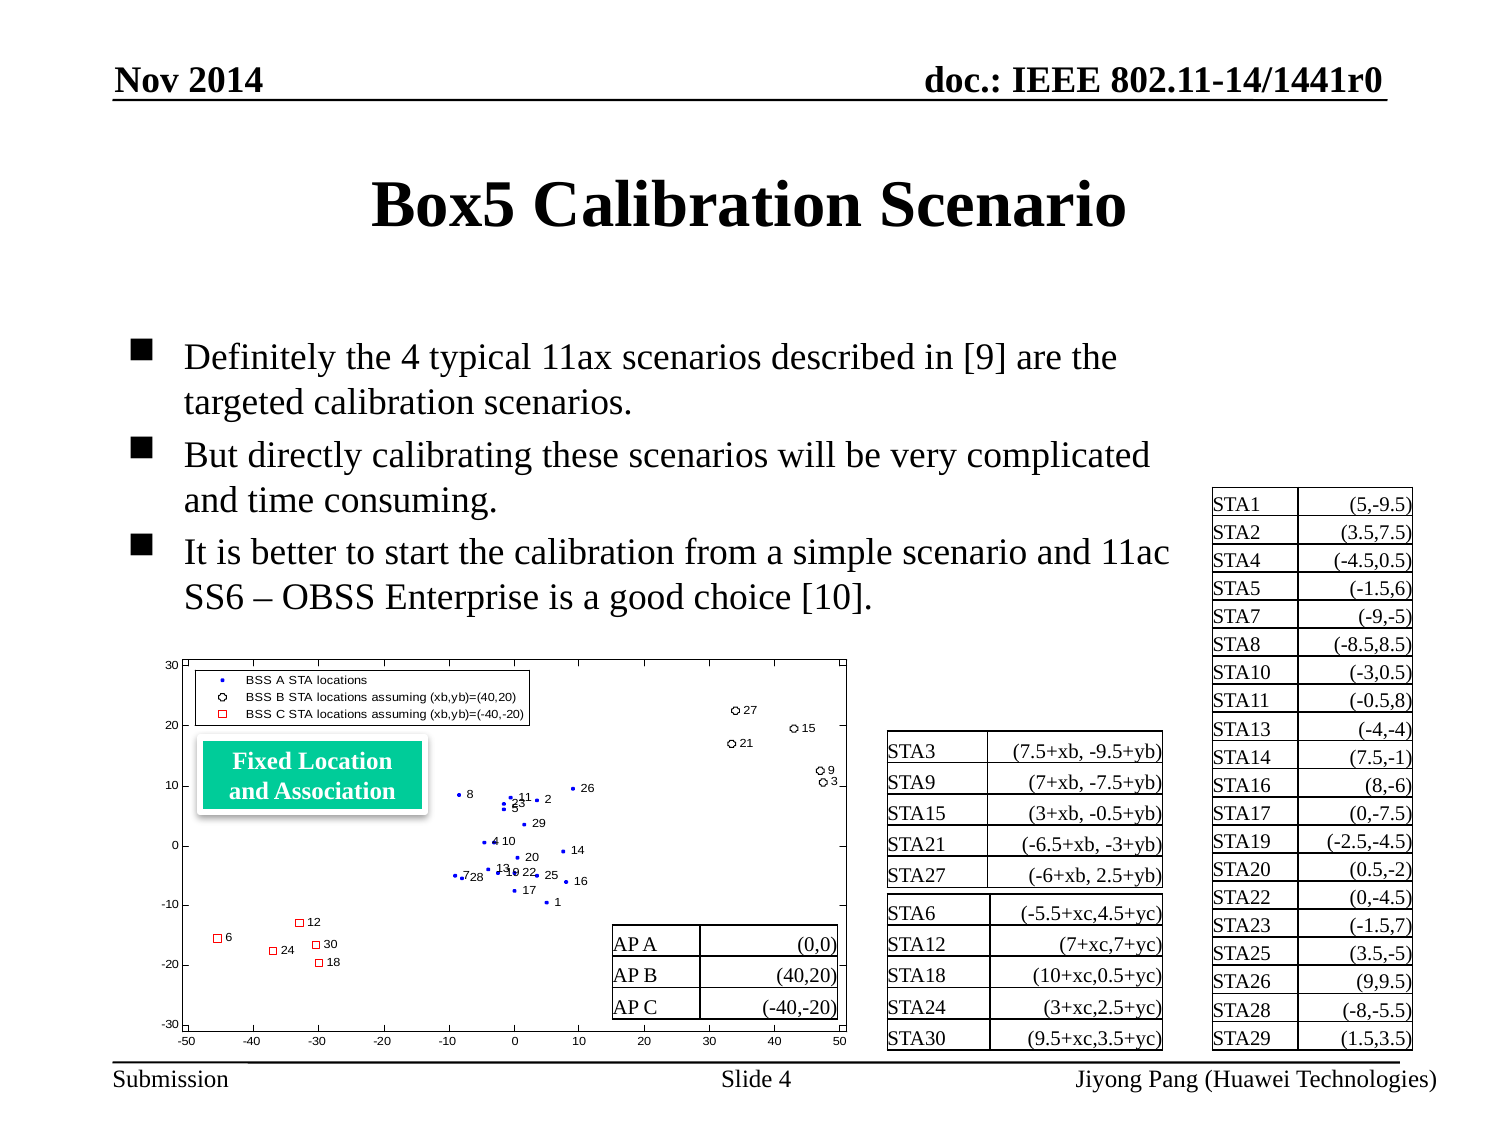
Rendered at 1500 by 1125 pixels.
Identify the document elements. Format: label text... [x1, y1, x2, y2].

slide_number Slide 4 [712, 1065, 800, 1093]
table_cell STA15 [888, 795, 987, 824]
picture [137, 649, 863, 1056]
table_cell STA27 [888, 857, 987, 887]
table_cell (-1.5,7) [1299, 910, 1412, 936]
table_cell STA8 [1213, 629, 1297, 655]
table_cell (-8.5,8.5) [1299, 629, 1412, 655]
table_cell (3+xb, -0.5+yb) [988, 795, 1162, 824]
table_cell (1.5,3.5) [1299, 1022, 1412, 1049]
table_cell (-4.5,0.5) [1299, 545, 1412, 571]
table_cell (9.5+xc,3.5+yc) [991, 1020, 1162, 1049]
table_cell (7+xb, -7.5+yb) [988, 763, 1162, 793]
table_cell STA2 [1213, 516, 1297, 543]
table_cell STA24 [888, 988, 989, 1018]
table_header (7.5+xb, ‑9.5+yb) [988, 732, 1162, 762]
footer Jiyong Pang (Huawei Technologies) [1075, 1061, 1443, 1093]
table_cell STA5 [1213, 573, 1297, 599]
table_cell STA9 [888, 763, 987, 793]
table_header STA1 [1213, 488, 1297, 515]
table_cell (-3,0.5) [1299, 657, 1412, 683]
list Definitely the 4 typical 11ax scenarios described in [9] are the targeted calibration scenarios. But directly calibrating these scenarios will be very complicated and time consuming. It is better to start the calibration from a simple scenario and 11ac SS6 – OBSS Enterprise is a good choice [10]. [112, 324, 1213, 676]
table_cell STA30 [888, 1020, 989, 1049]
table_header STA3 [888, 732, 987, 762]
table_cell STA25 [1213, 938, 1297, 964]
table_cell STA19 [1213, 826, 1297, 852]
table_cell STA23 [1213, 910, 1297, 936]
table_cell (0.5,-2) [1299, 854, 1412, 880]
table_cell (10+xc,0.5+yc) [991, 957, 1162, 987]
table_cell (9,9.5) [1299, 966, 1412, 993]
table_cell (-9,-5) [1299, 601, 1412, 627]
table_cell STA21 [888, 826, 987, 855]
table_header STA6 [888, 895, 989, 924]
table_cell STA4 [1213, 545, 1297, 571]
table_cell (7+xc,7+yc) [991, 926, 1162, 955]
table_cell STA12 [888, 926, 989, 955]
table_cell (3+xc,2.5+yc) [991, 988, 1162, 1018]
table_cell STA26 [1213, 966, 1297, 993]
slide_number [114, 54, 265, 101]
table_cell STA29 [1213, 1022, 1297, 1049]
table_cell STA17 [1213, 798, 1297, 824]
table_cell (3.5,7.5) [1299, 516, 1412, 543]
table_cell (8,-6) [1299, 769, 1412, 796]
table_cell STA10 [1213, 657, 1297, 683]
table_cell (‑6+xb, 2.5+yb) [988, 857, 1162, 887]
table_cell (-2.5,-4.5) [1299, 826, 1412, 852]
table_cell STA13 [1213, 713, 1297, 740]
table_cell (-8,-5.5) [1299, 994, 1412, 1021]
table_cell STA14 [1213, 741, 1297, 768]
table_cell STA16 [1213, 769, 1297, 796]
table_cell STA28 [1213, 994, 1297, 1021]
table_cell STA20 [1213, 854, 1297, 880]
table_cell STA11 [1213, 685, 1297, 711]
table_cell (-1.5,6) [1299, 573, 1412, 599]
table_cell (3.5,-5) [1299, 938, 1412, 964]
table_cell STA18 [888, 957, 989, 987]
table_cell (-6.5+xb, -3+yb) [988, 826, 1162, 855]
table_cell (0,-7.5) [1299, 798, 1412, 824]
table_header (5,-9.5) [1299, 488, 1412, 515]
table_cell (0,-4.5) [1299, 882, 1412, 908]
table_cell STA7 [1213, 601, 1297, 627]
title Box5 Calibration Scenario [112, 112, 1388, 288]
table_header (-5.5+xc,4.5+yc) [991, 895, 1162, 924]
table_cell (-4,-4) [1299, 713, 1412, 740]
table_cell STA22 [1213, 882, 1297, 908]
table_cell (-0.5,8) [1299, 685, 1412, 711]
table_cell (7.5,-1) [1299, 741, 1412, 768]
